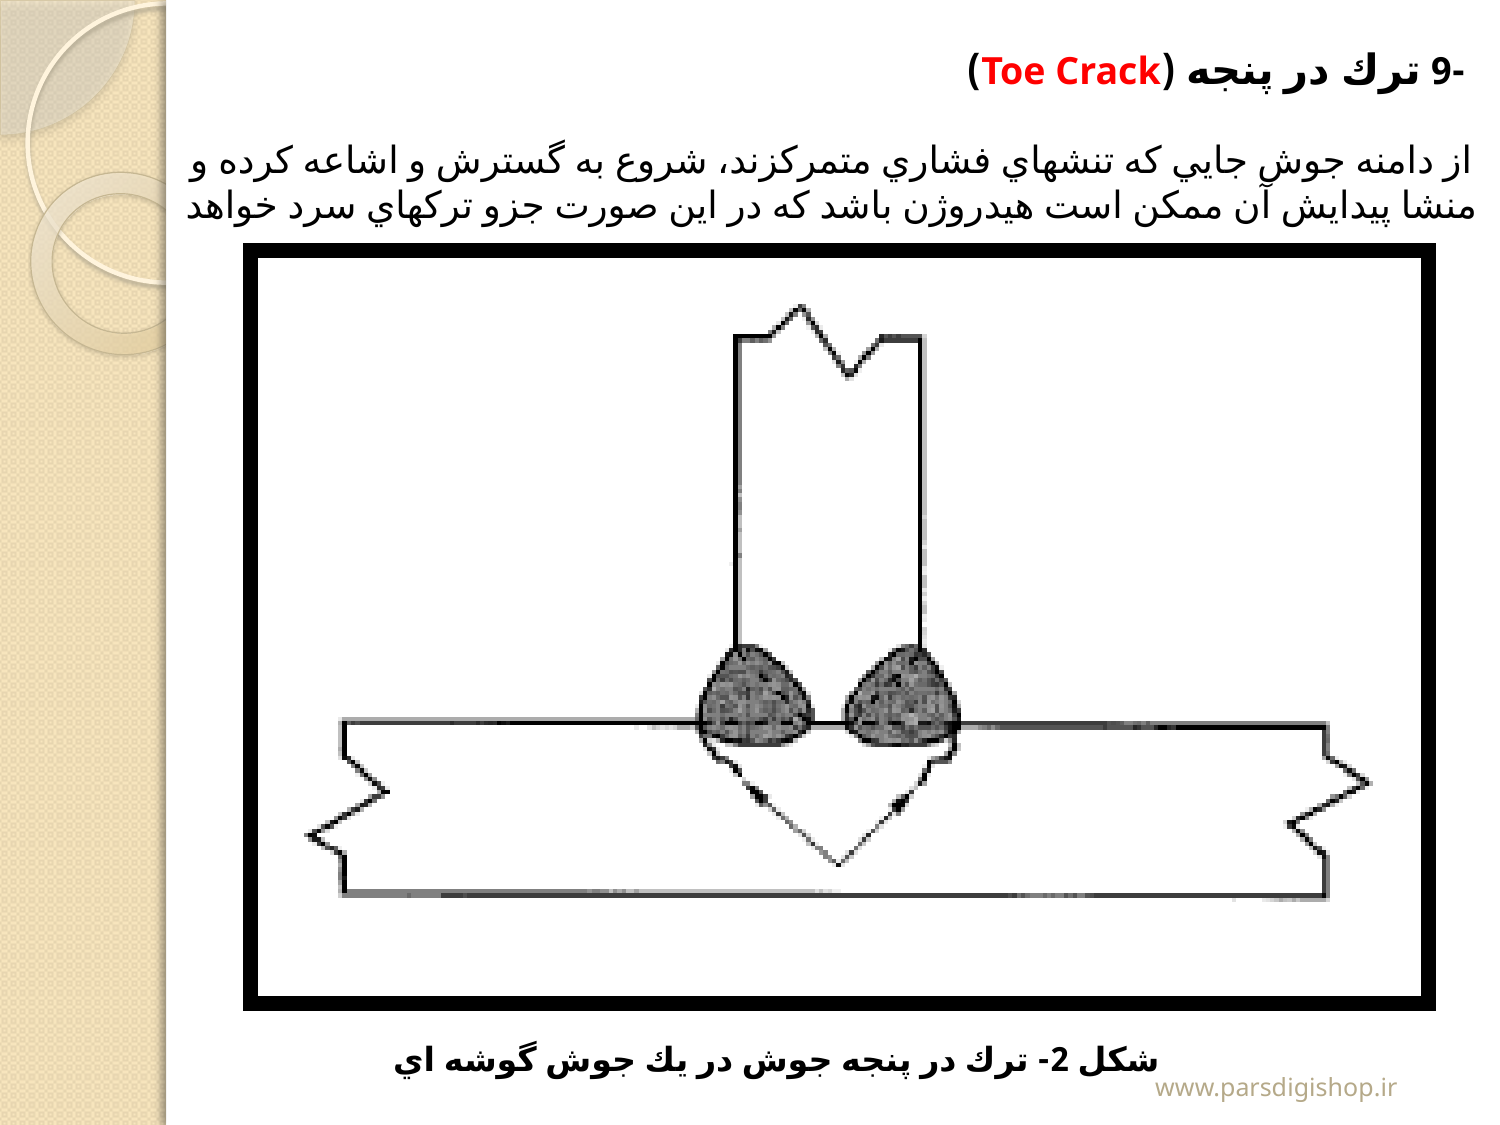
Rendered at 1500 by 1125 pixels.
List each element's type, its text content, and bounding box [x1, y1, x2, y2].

footer www.parsdigishop.ir [937, 1034, 1413, 1113]
text_box -9 ترك در پنجه (Toe Crack) [942, 35, 1490, 100]
text_box شكل 2- ترك در پنجه جوش در يك جوش گوشه اي [378, 1031, 1175, 1086]
text_box از دامنه جوش جايي كه تنشهاي فشاري متمركزند، شروع به گسترش و اشاعه كرده و منشا پيدايش آن ممكن است هيدروژن باشد كه در اين صورت جزو تركهاي سرد خواهد بود. [163, 128, 1500, 279]
picture [257, 257, 1422, 997]
